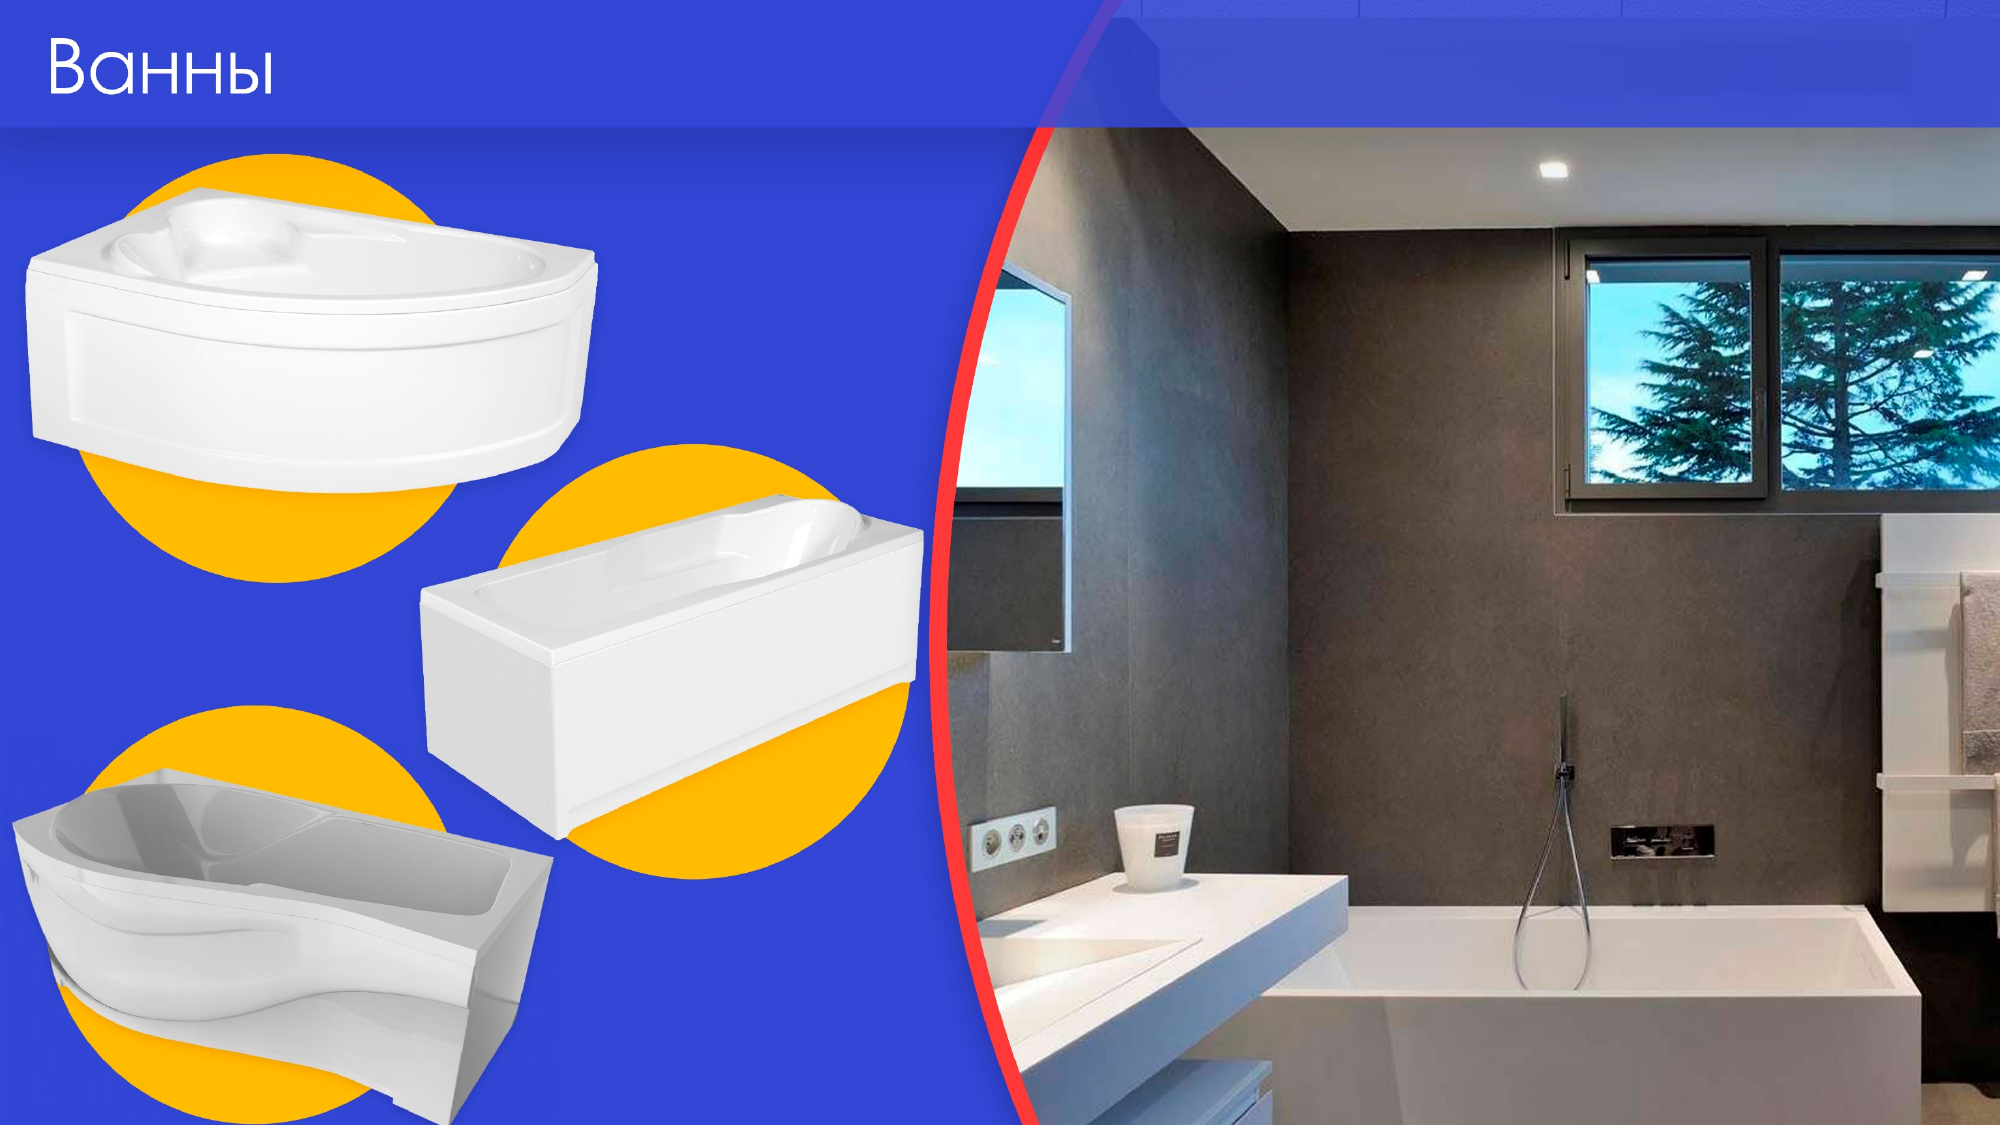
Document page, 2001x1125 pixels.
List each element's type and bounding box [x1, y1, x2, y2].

list [0, 0, 2000, 1125]
